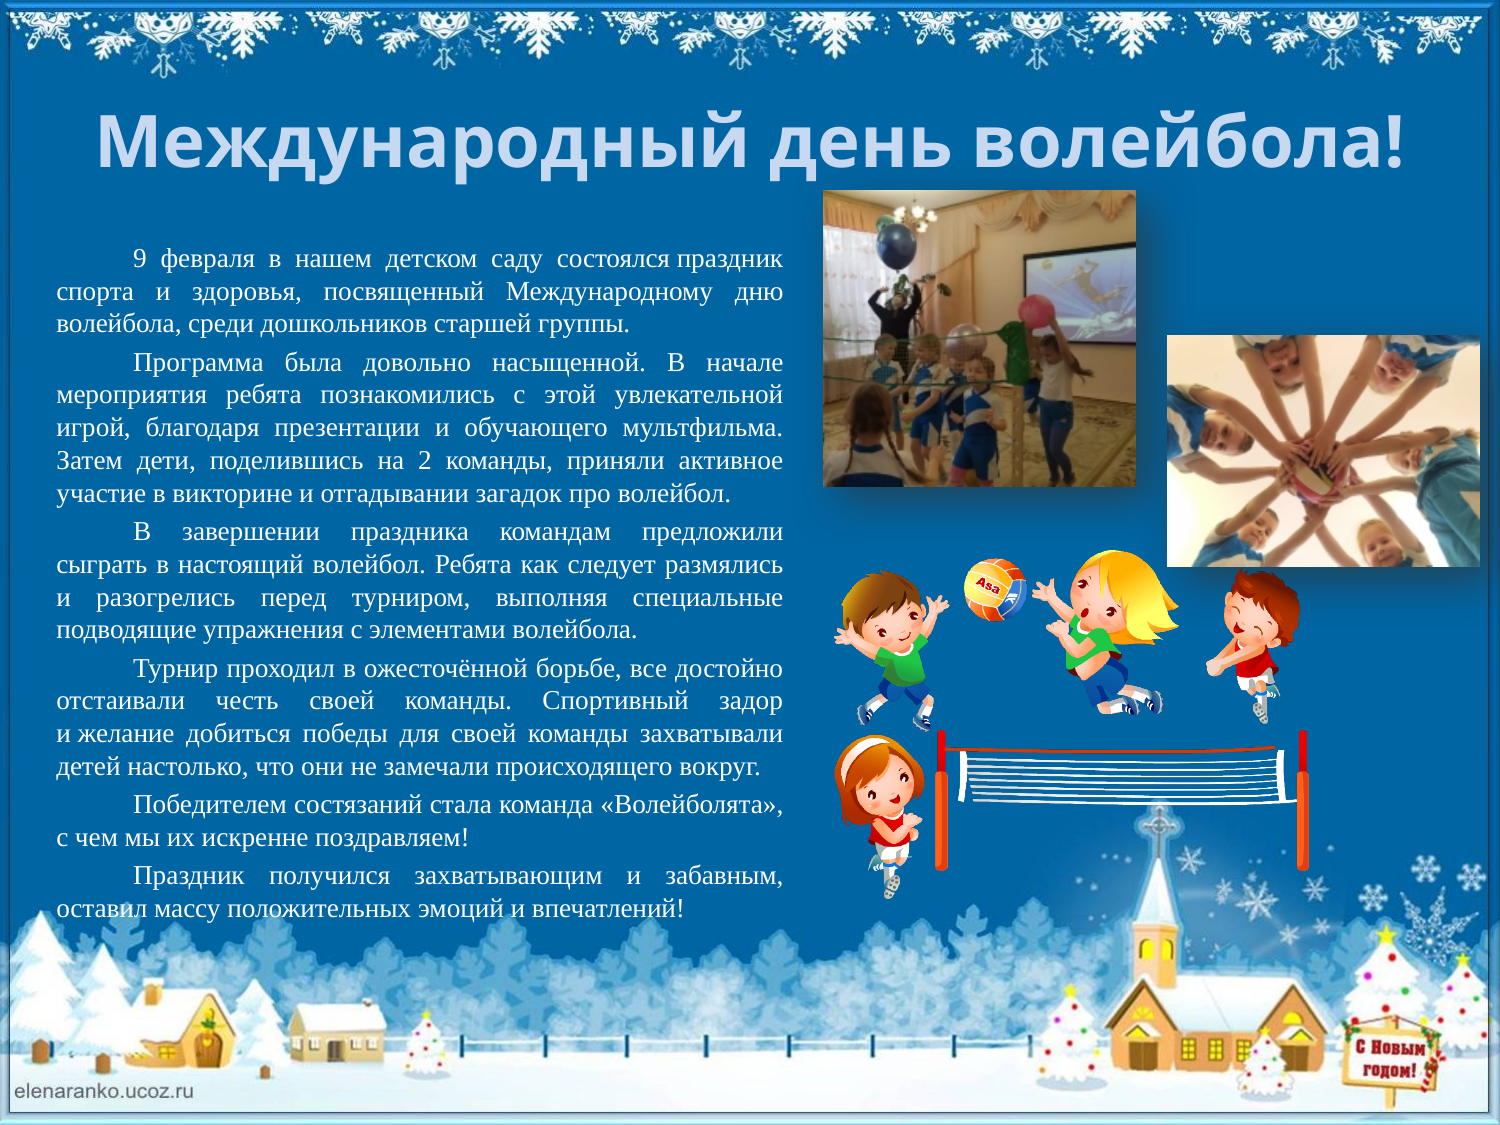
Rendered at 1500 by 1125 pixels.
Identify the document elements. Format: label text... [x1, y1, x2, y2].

picture [0, 0, 1500, 1125]
title Международный день волейбола! [75, 45, 1425, 233]
list 9 февраля в нашем детском саду состоялся праздник спорта и здоровья, посвященный Международному дню волейбола, среди дошкольников старшей группы. Программа была довольно насыщенной. В начале мероприятия ребята познакомились с этой увлекательной игрой, благодаря презентации и обучающего мультфильма. Затем дети, поделившись на 2 команды, приняли активное участие в викторине и отгадывании загадок про волейбол. В завершении праздника командам предложили сыграть в настоящий волейбол. Ребята как следует размялись и разогрелись перед турниром, выполняя специальные подводящие упражнения с элементами волейбола. Турнир проходил в ожесточённой борьбе, все достойно отстаивали честь своей команды. Спортивный задор и желание добиться победы для своей команды захватывали детей настолько, что они не замечали происходящего вокруг. Победителем состязаний стала команда «Волейболята», с чем мы их искренне поздравляем! Праздник получился захватывающим и забавным, оставил массу положительных эмоций и впечатлений! [41, 232, 799, 975]
